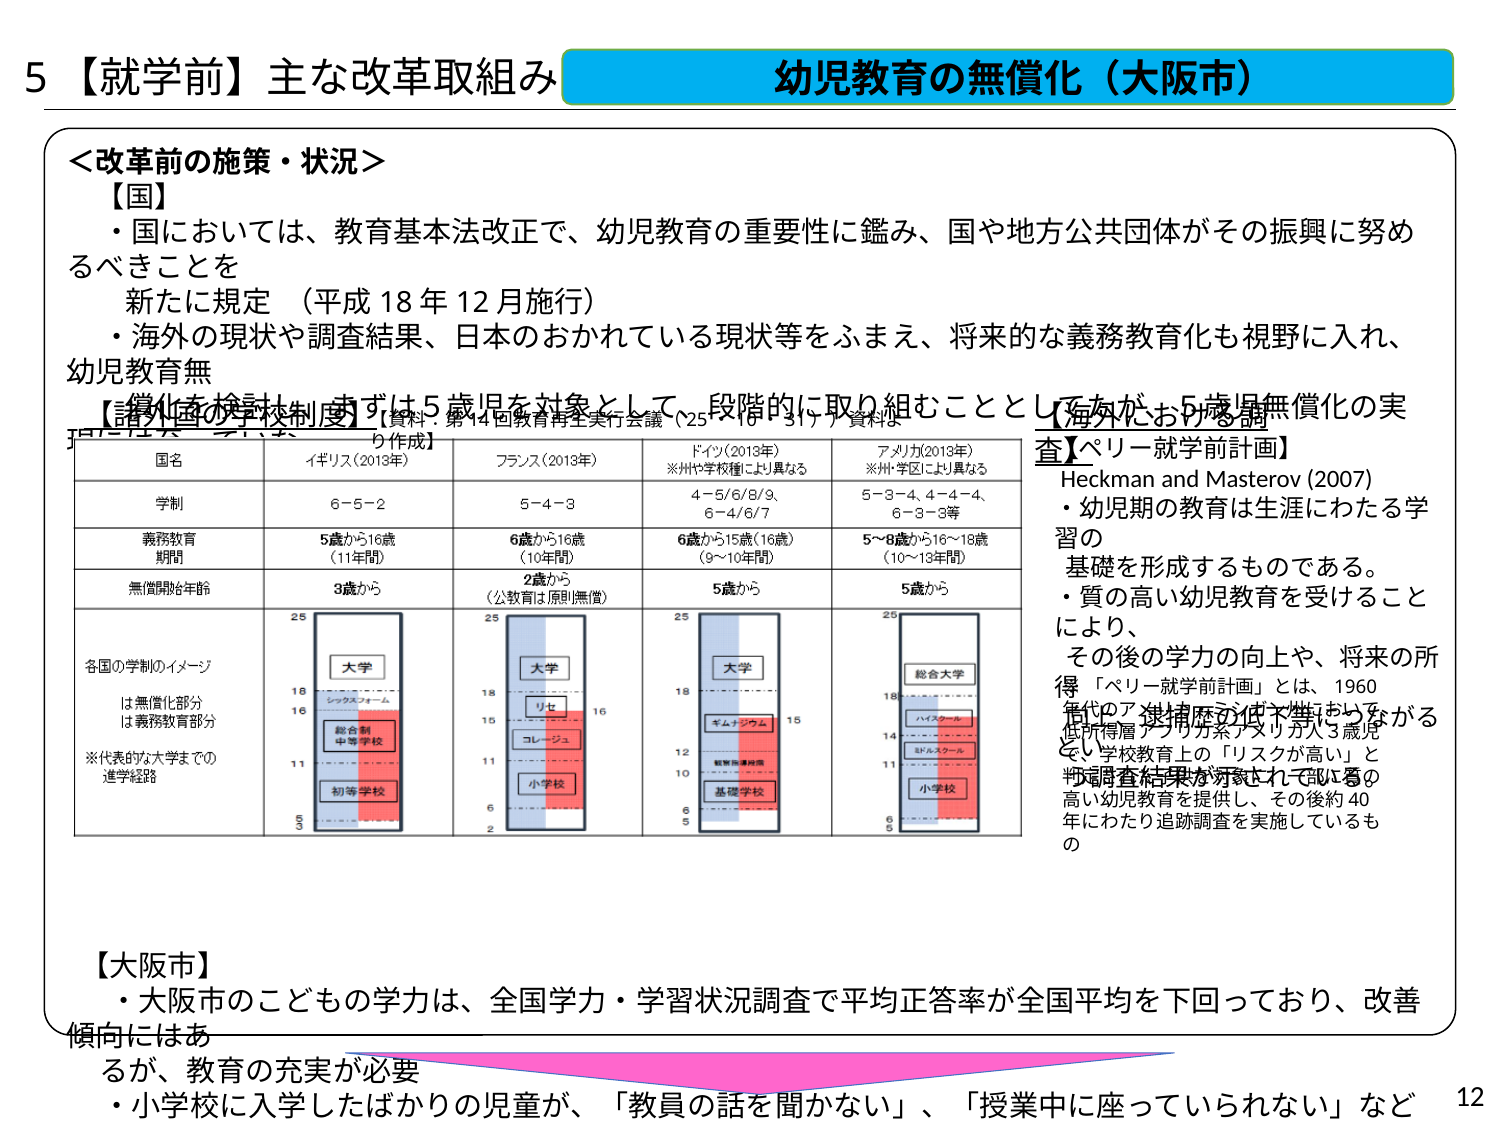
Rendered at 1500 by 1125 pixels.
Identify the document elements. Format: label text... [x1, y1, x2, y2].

text_box 5【就学前】主な改革取組み [9, 43, 616, 109]
text_box 【諸外国の学校制度】 [69, 388, 417, 439]
text_box ＜改革前の施策・状況＞ 【国】 ・国においては、教育基本法改正で、幼児教育の重要性に鑑み、国や地方公共団体がその振興に努めるべきことを 新たに規定 （平成18年12月施行） ・海外の現状や調査結果、日本のおかれている現状等をふまえ、将来的な義務教育化も視野に入れ、幼児教育無 償化を検討し、まずは５歳児を対象として、段階的に取り組むこととしてたが、５歳児無償化の実現には至っていな かった。 【大阪市】 ・大阪市のこどもの学力は、全国学力・学習状況調査で平均正答率が全国平均を下回っており、改善傾向にはあ るが、教育の充実が必要 ・小学校に入学したばかりの児童が、「教員の話を聞かない」、「授業中に座っていられない」などの「小１プロブレム」 が全国的な問題となっており、市においても取組みが必要 [44, 128, 1456, 1036]
text_box 【海外における調査】 [1019, 390, 1336, 475]
picture [73, 437, 1023, 838]
text_box [345, 1052, 1175, 1095]
text_box 幼児教育の無償化（大阪市） [616, 48, 1455, 106]
text_box 【資料：第14回教育再生実行会議（25・10・31））資料より作成】 [355, 399, 927, 437]
text_box ※「ペリー就学前計画」とは、1960年代のアメリカ・ミシガン州において、低所得層アフリカ系アメリカ人３歳児で、学校教育上の「リスクが高い」と判定された子供を対象に、一部に質の高い幼児教育を提供し、その後約40年にわたり追跡調査を実施しているもの [1047, 667, 1408, 863]
slide_number 12 [1162, 1065, 1500, 1125]
text_box 【ペリー就学前計画】 Heckman and Masterov (2007) ・幼児期の教育は生涯にわたる学習の 基礎を形成するものである。 ・質の高い幼児教育を受けることにより、 その後の学力の向上や、将来の所得 向上、逮捕歴の低下等につながるとい う調査結果が示されている。 [1039, 424, 1461, 799]
